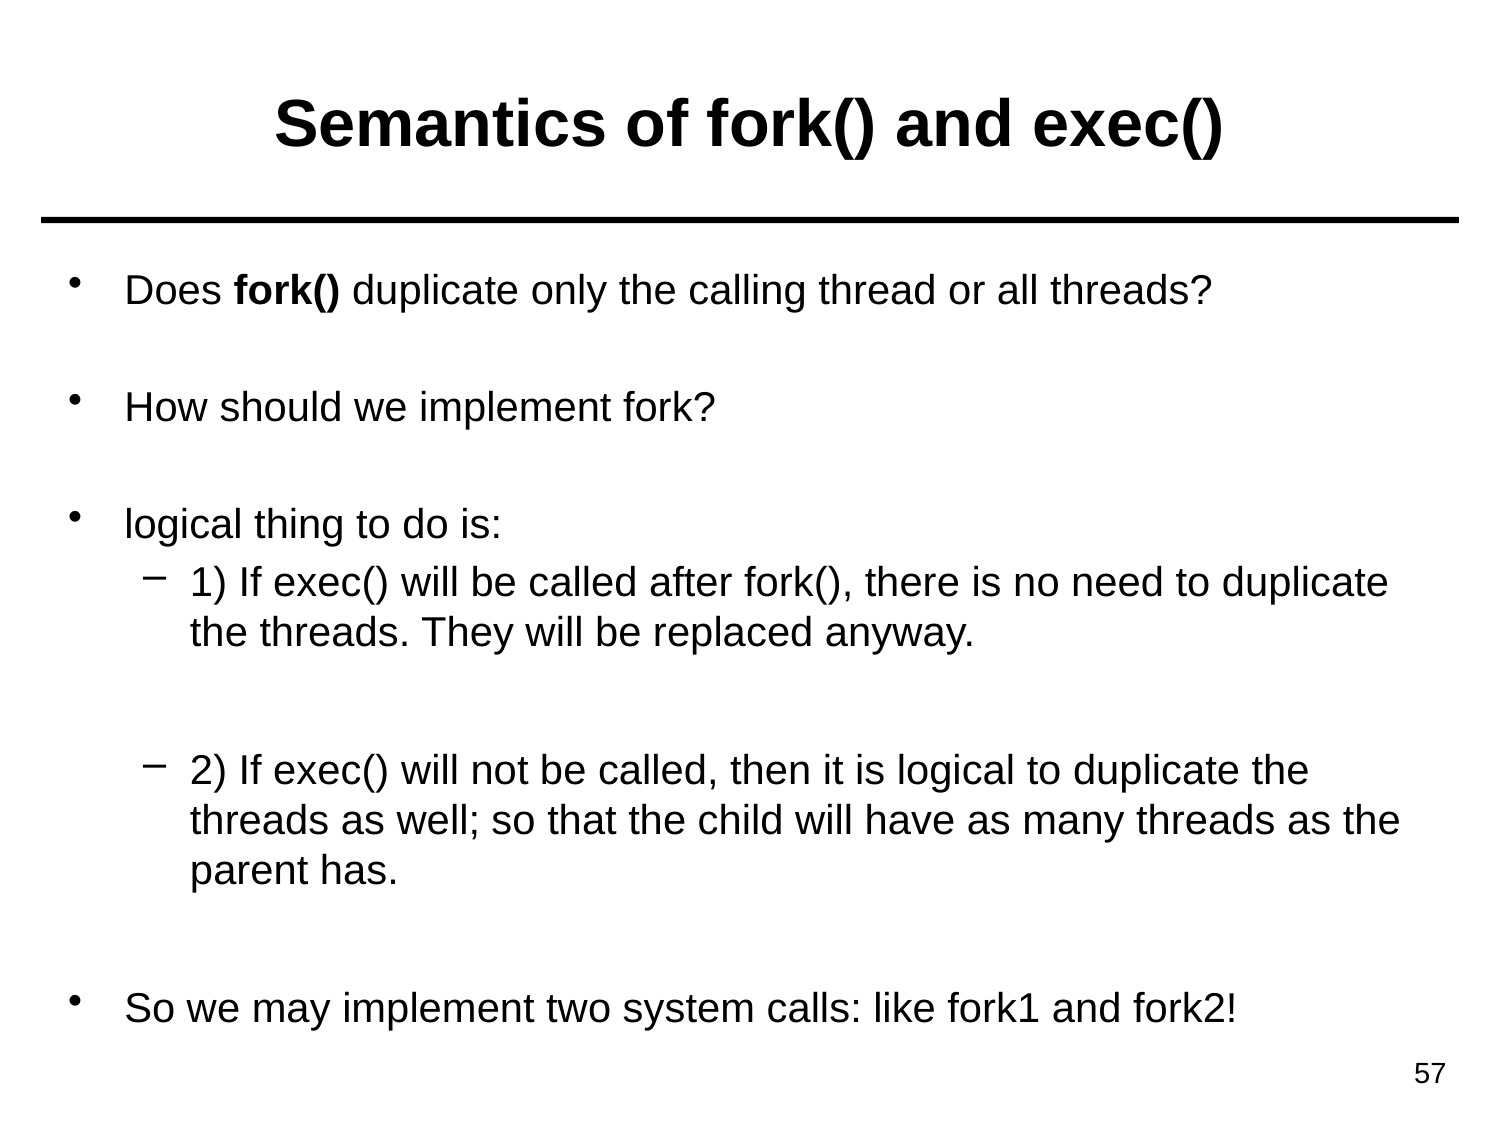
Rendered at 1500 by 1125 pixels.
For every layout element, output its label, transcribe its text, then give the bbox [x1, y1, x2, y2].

list Does fork() duplicate only the calling thread or all threads? How should we implement fork? logical thing to do is: 1) If exec() will be called after fork(), there is no need to duplicate the threads. They will be replaced anyway. 2) If exec() will not be called, then it is logical to duplicate the threads as well; so that the child will have as many threads as the parent has. So we may implement two system calls: like fork1 and fork2! [53, 255, 1447, 1024]
slide_number 57 [1305, 1046, 1462, 1098]
title Semantics of fork() and exec() [53, 26, 1447, 214]
